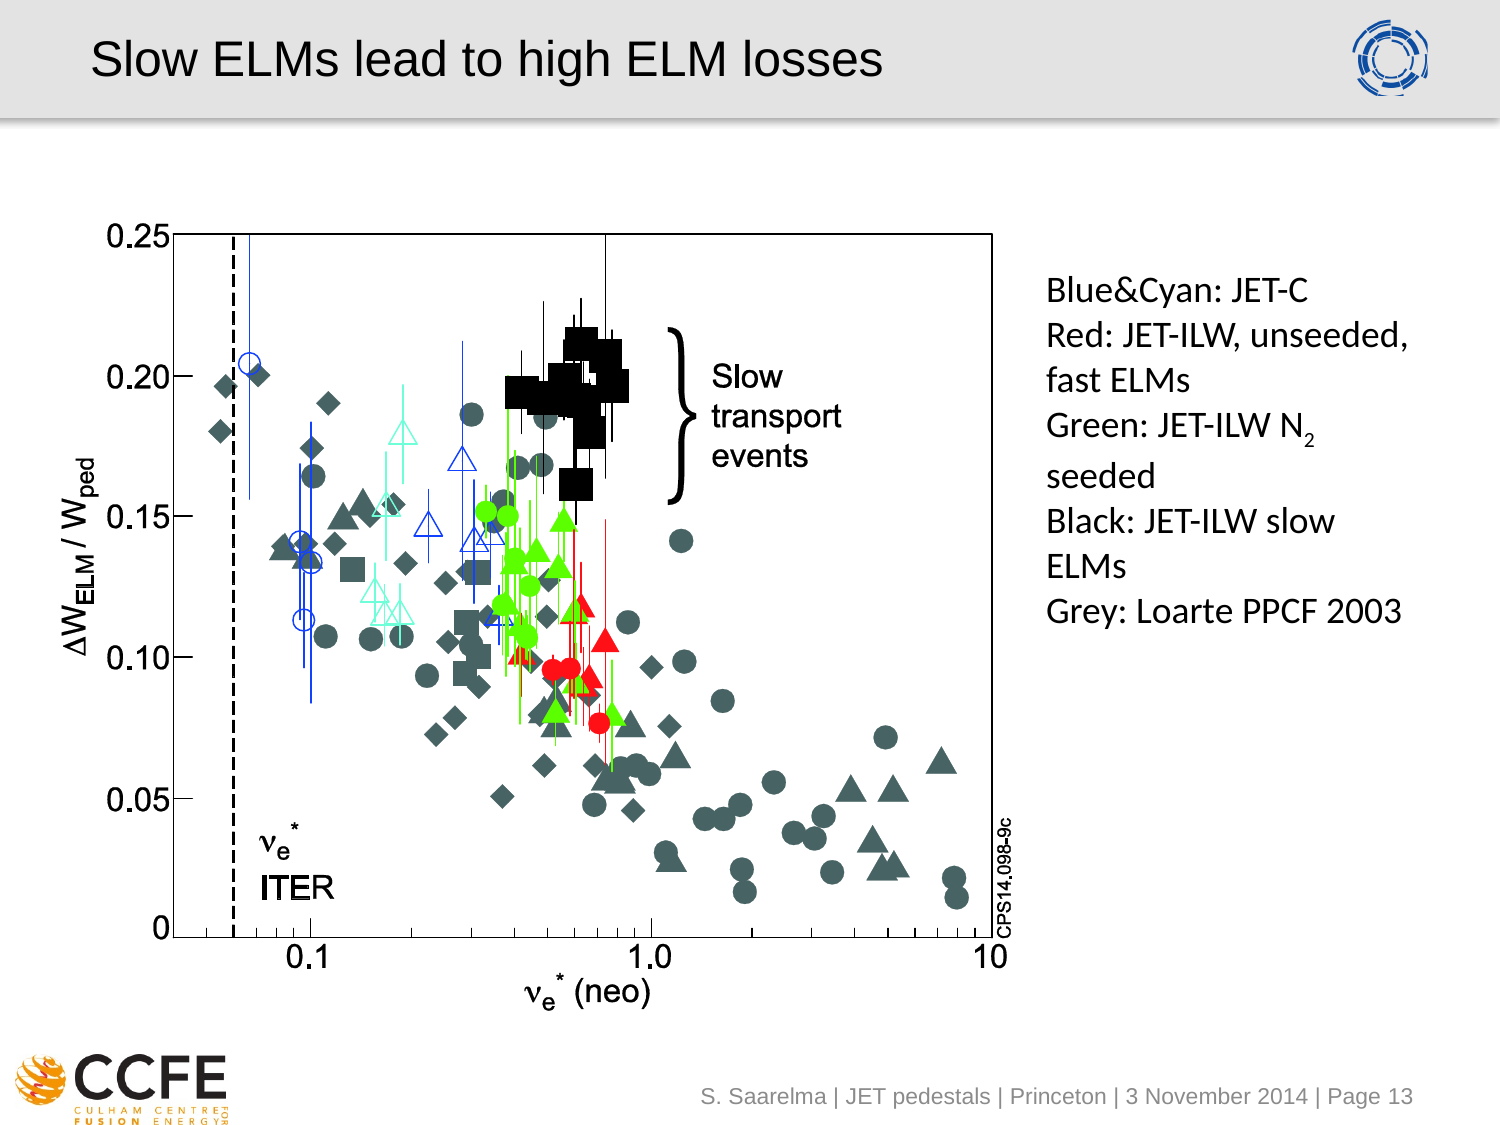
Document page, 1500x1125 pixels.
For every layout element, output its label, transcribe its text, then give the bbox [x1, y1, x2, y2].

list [55, 217, 1018, 1022]
footer S. Saarelma | JET pedestals | Princeton | 3 November 2014 | Page 13 [76, 1073, 1429, 1118]
title Slow ELMs lead to high ELM losses [75, 0, 1189, 130]
text_box Blue&Cyan: JET-C Red: JET-ILW, unseeded, fast ELMs Green: JET-ILW N2 seeded Black: JET-ILW slow ELMs Grey: Loarte PPCF 2003 [1031, 257, 1433, 639]
picture [15, 1054, 228, 1125]
